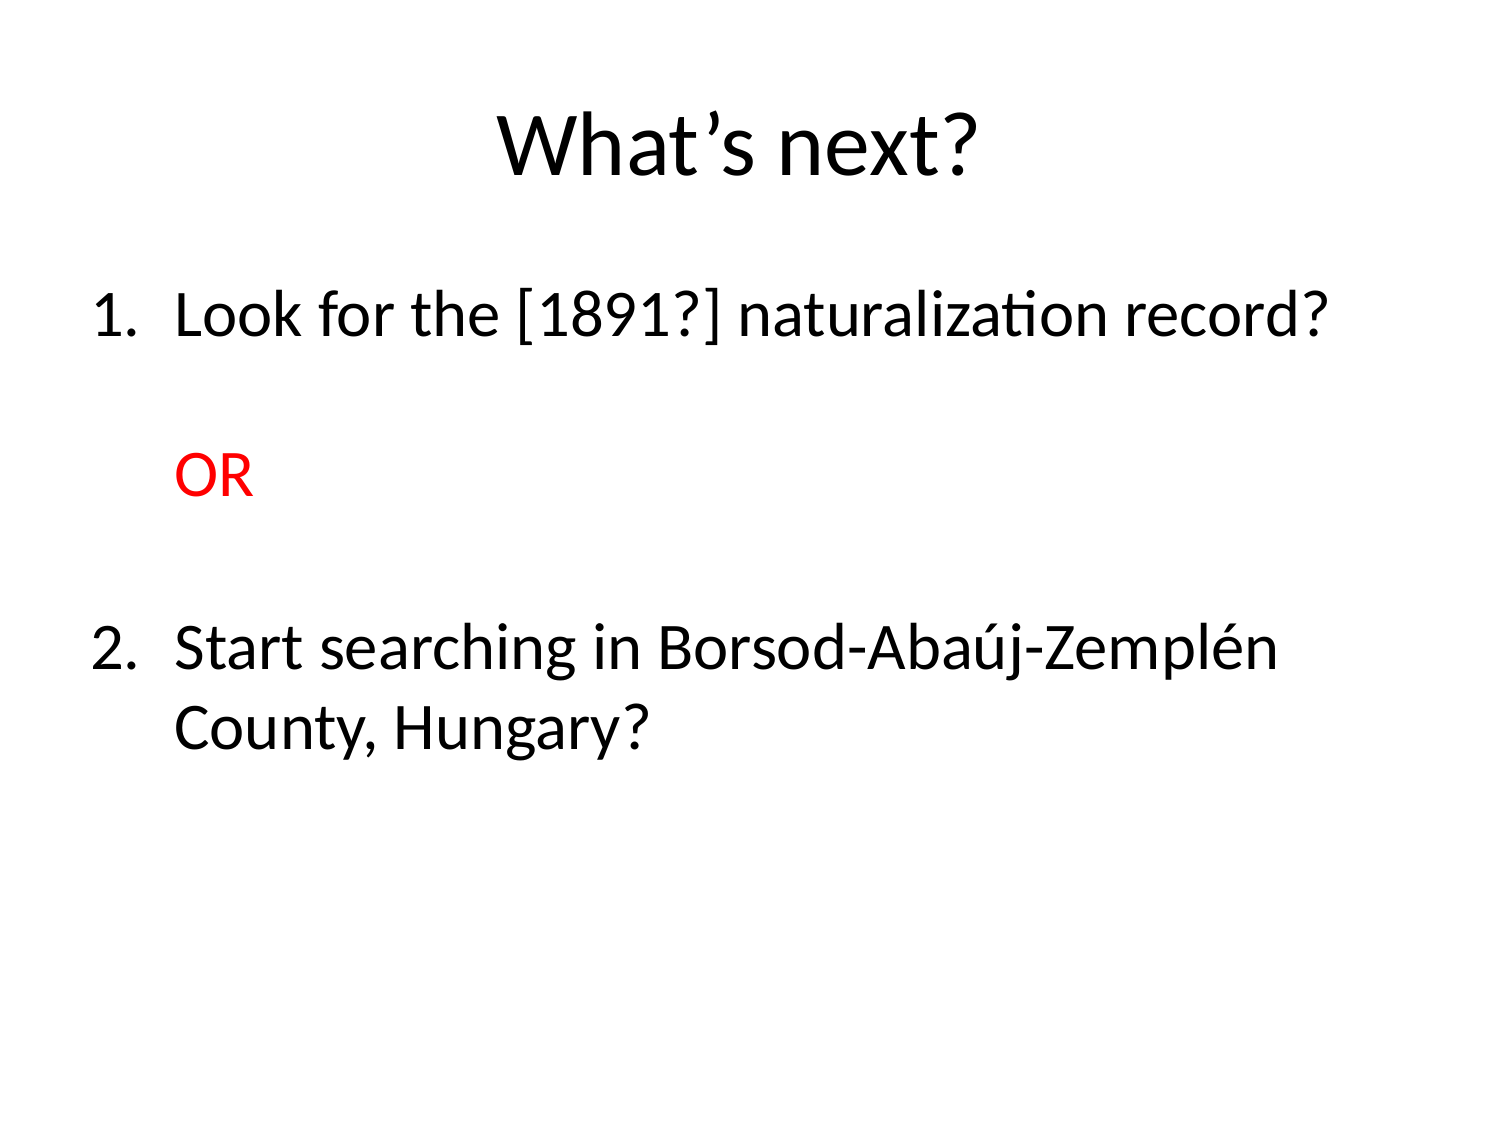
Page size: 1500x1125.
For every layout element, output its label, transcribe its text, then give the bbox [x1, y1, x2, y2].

title What’s next? [75, 45, 1425, 233]
list Look for the [1891?] naturalization record? OR Start searching in Borsod-Abaúj-Zemplén County, Hungary? [75, 262, 1425, 1005]
